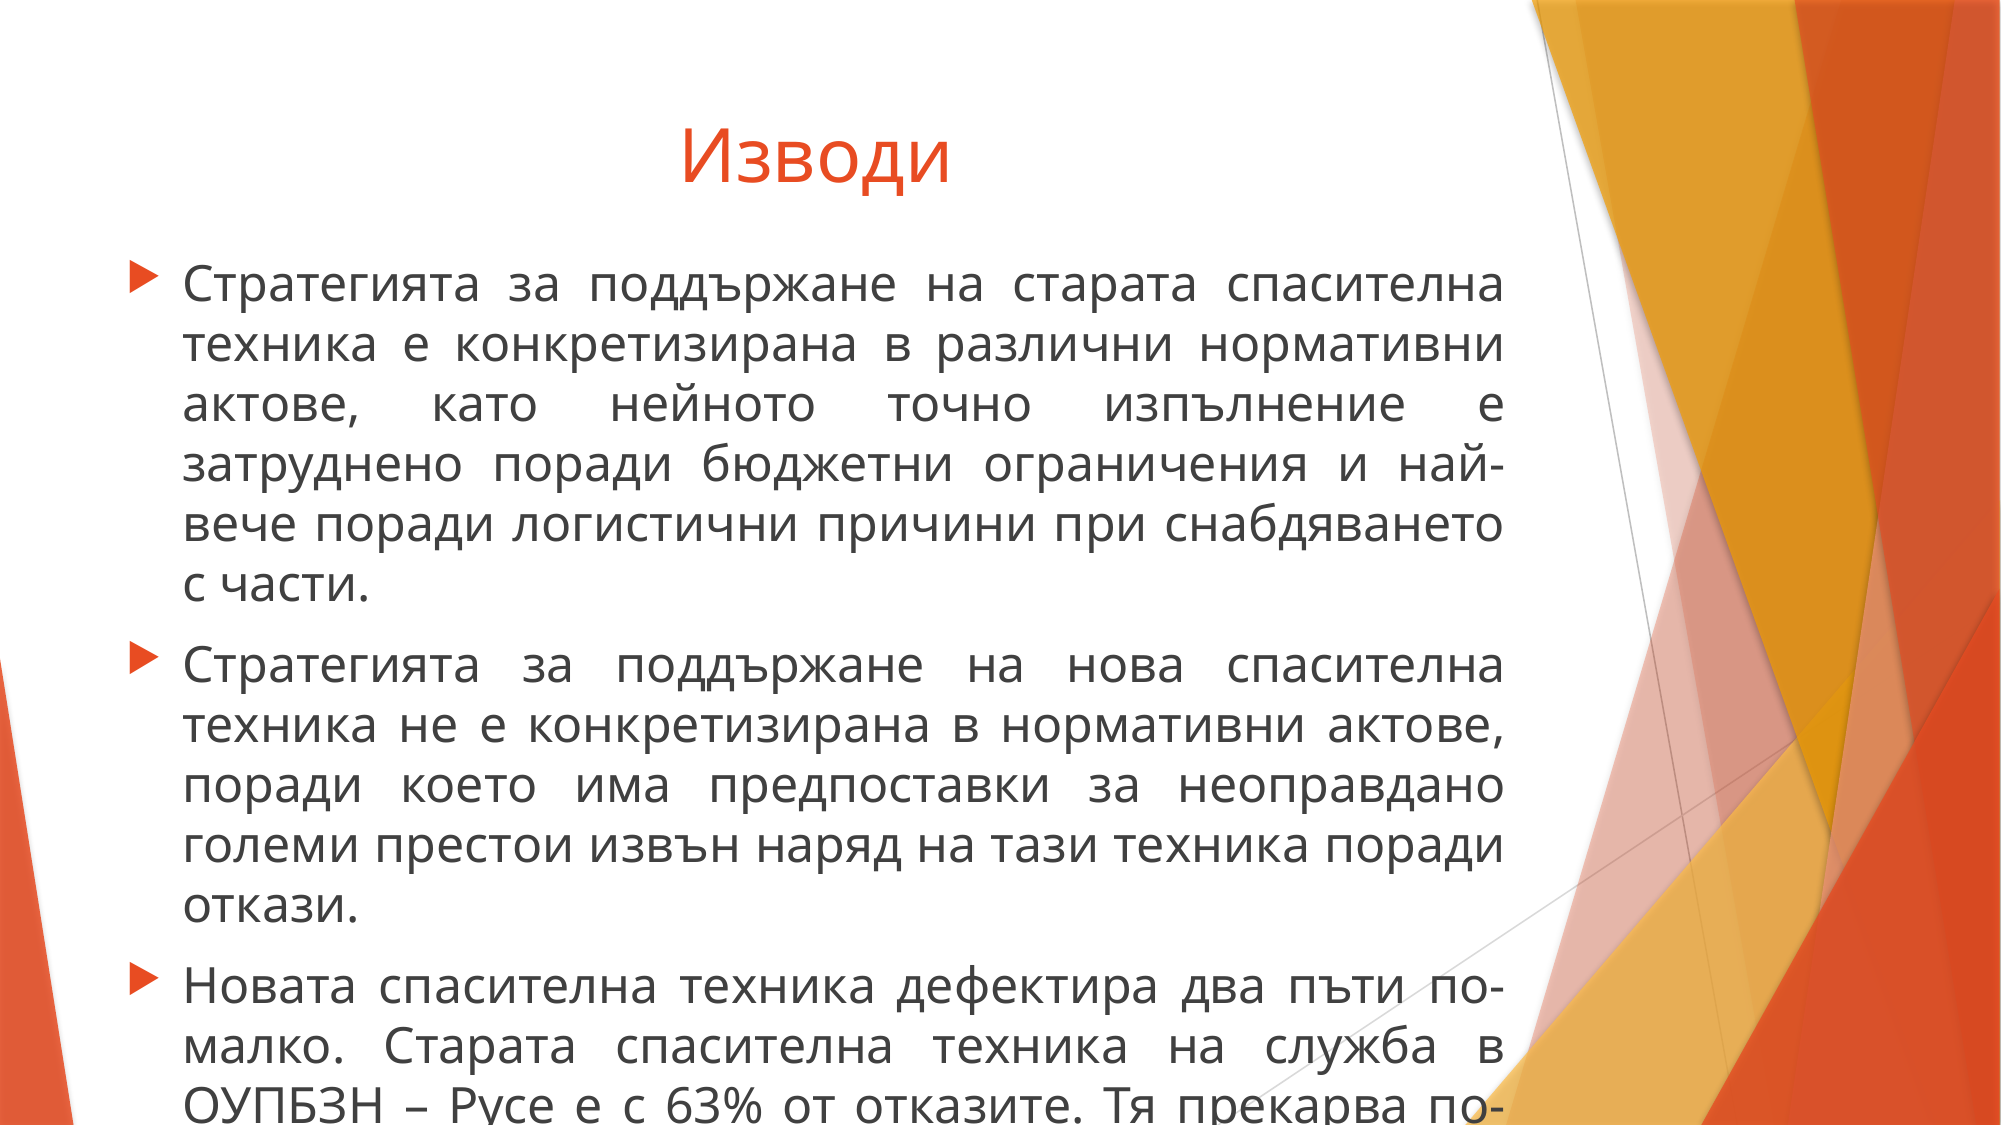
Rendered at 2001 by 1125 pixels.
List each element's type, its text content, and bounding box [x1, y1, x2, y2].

title Изводи [111, 99, 1522, 244]
list Стратегията за поддържане на старата спасителна техника е конкретизирана в различни нормативни актове, като нейното точно изпълнение е затруднено поради бюджетни ограничения и най-вече поради логистични причини при снабдяването с части. Стратегията за поддържане на нова спасителна техника не е конкретизирана в нормативни актове, поради което има предпоставки за неоправдано големи престои извън наряд на тази техника поради откази. Новата спасителна техника дефектира два пъти по-малко. Старата спасителна техника на служба в ОУПБЗН – Русе е с 63% от отказите. Тя прекарва по-малко време извън наряд в (до 4 дни), а новата техника до 25 дни. [111, 244, 1522, 991]
